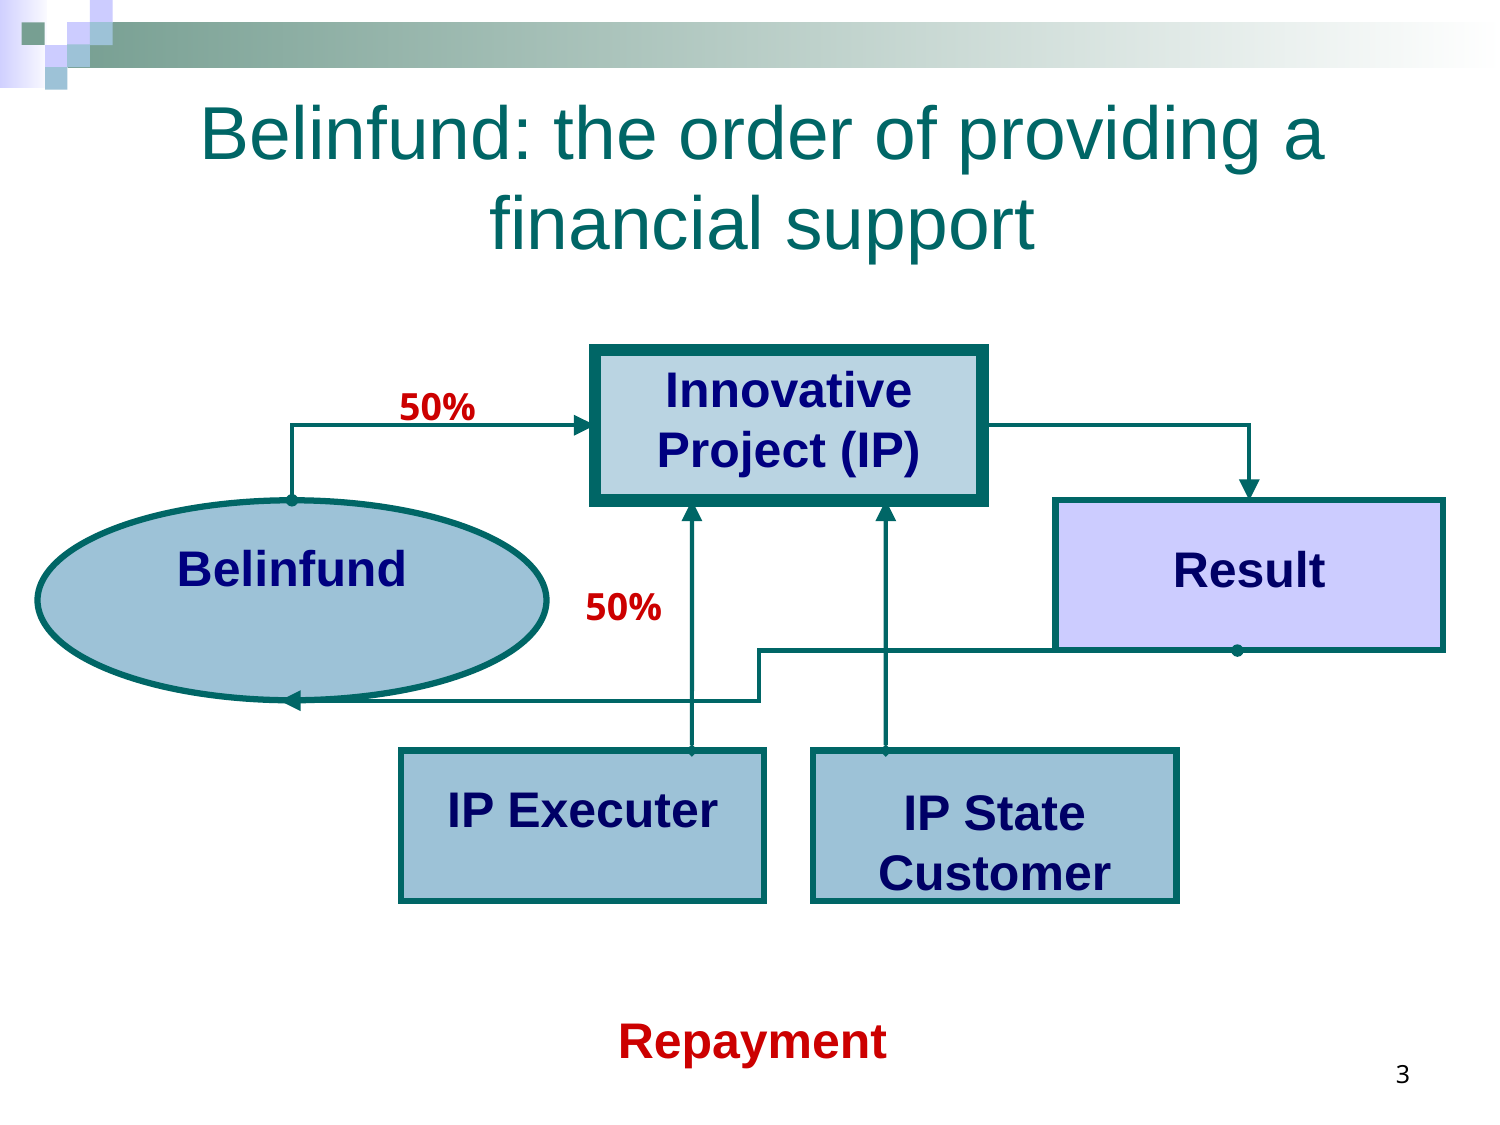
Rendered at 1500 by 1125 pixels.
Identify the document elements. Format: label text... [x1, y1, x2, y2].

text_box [37, 324, 1444, 1125]
title Belinfund: the order of providing a financial support [87, 75, 1438, 275]
